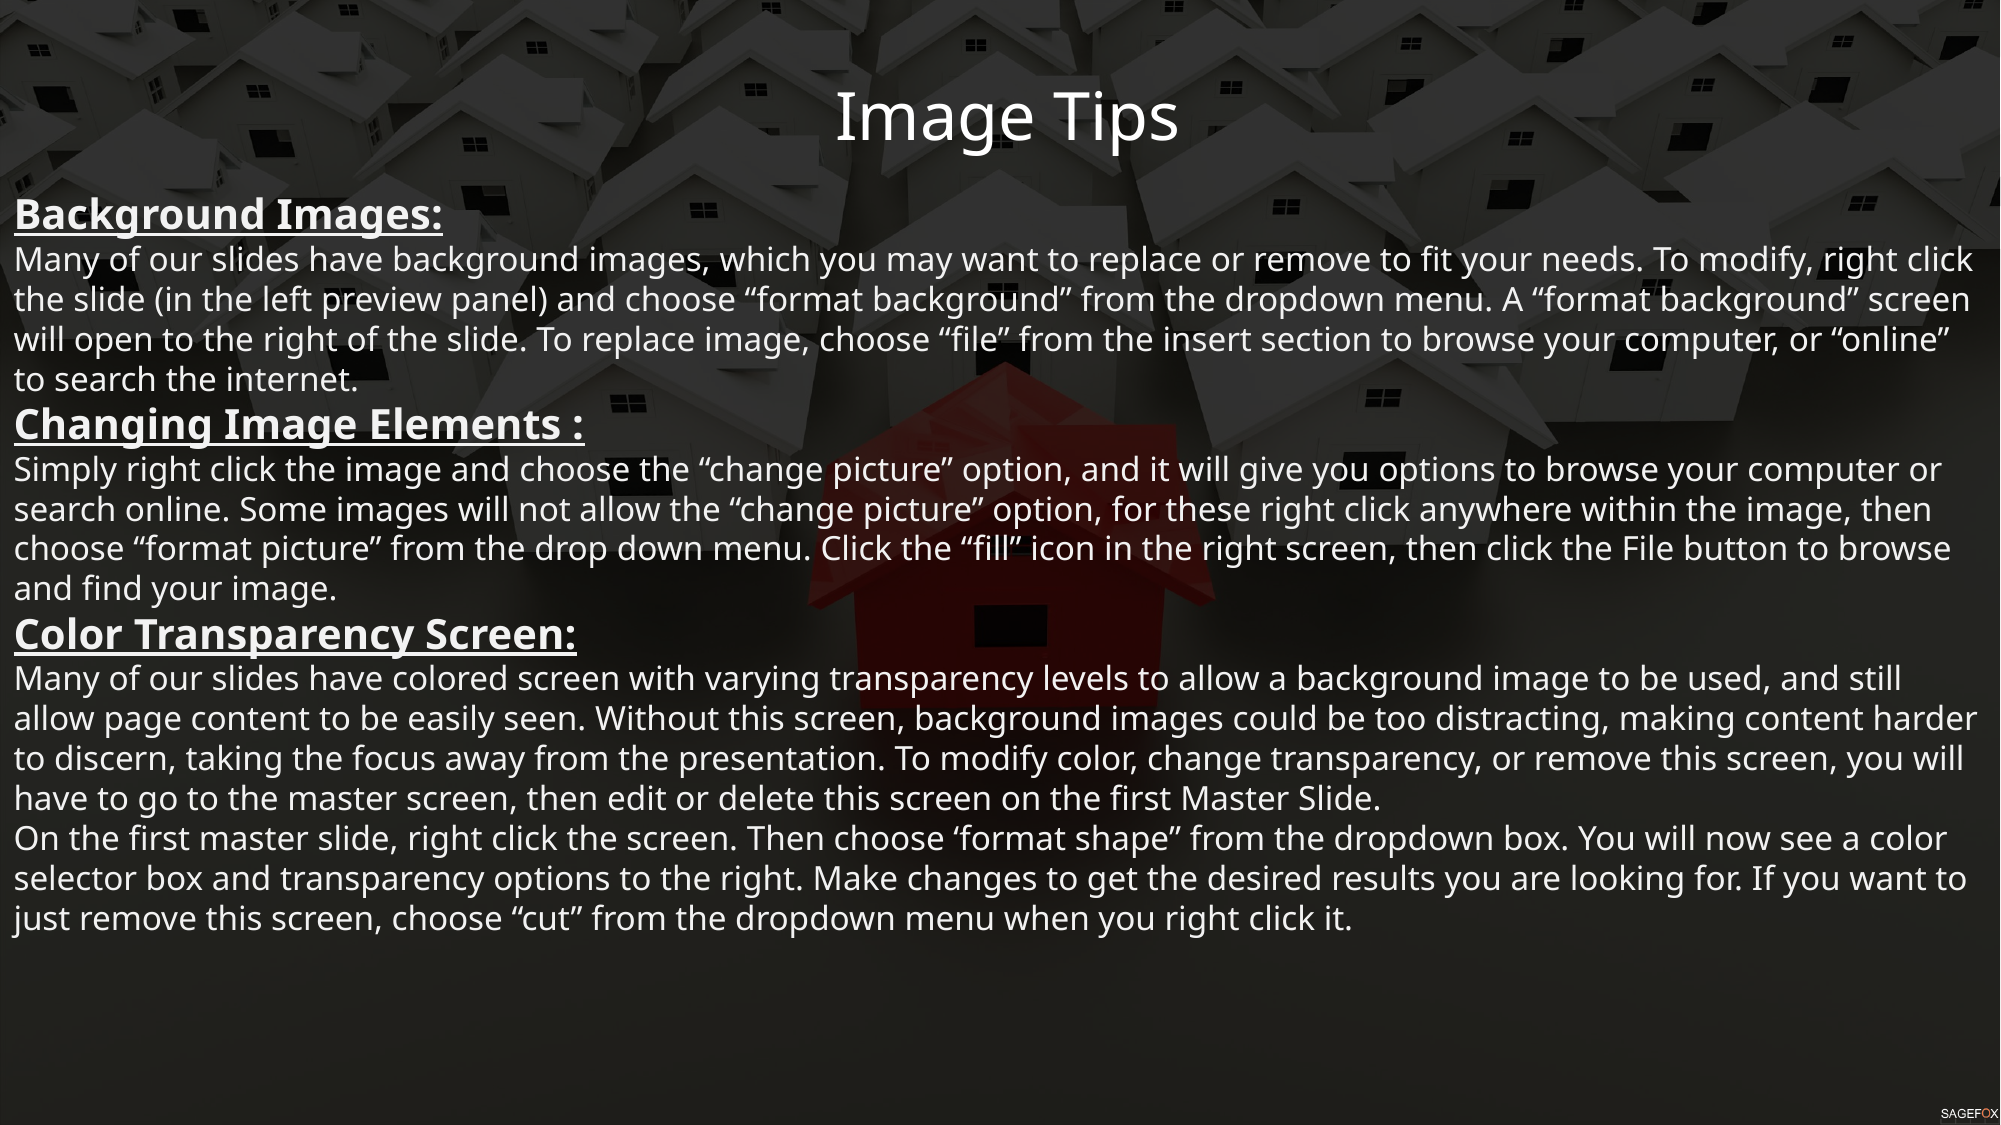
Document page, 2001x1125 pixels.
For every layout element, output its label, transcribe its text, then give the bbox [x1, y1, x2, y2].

text_box Background Images: Many of our slides have background images, which you may want to replace or remove to fit your needs. To modify, right click the slide (in the left preview panel) and choose “format background” from the dropdown menu. A “format background” screen will open to the right of the slide. To replace image, choose “file” from the insert section to browse your computer, or “online” to search the internet. Changing Image Elements : Simply right click the image and choose the “change picture” option, and it will give you options to browse your computer or search online. Some images will not allow the “change picture” option, for these right click anywhere within the image, then choose “format picture” from the drop down menu. Click the “fill” icon in the right screen, then click the File button to browse and find your image. Color Transparency Screen: Many of our slides have colored screen with varying transparency levels to allow a background image to be used, and still allow page content to be easily seen. Without this screen, background images could be too distracting, making content harder to discern, taking the focus away from the presentation. To modify color, change transparency, or remove this screen, you will have to go to the master screen, then edit or delete this screen on the first Master Slide. On the first master slide, right click the screen. Then choose ‘format shape” from the dropdown box. You will now see a color selector box and transparency options to the right. Make changes to get the desired results you are looking for. If you want to just remove this screen, choose “cut” from the dropdown menu when you right click it. [0, 0, 2000, 1125]
title Image Tips [597, 59, 1420, 177]
